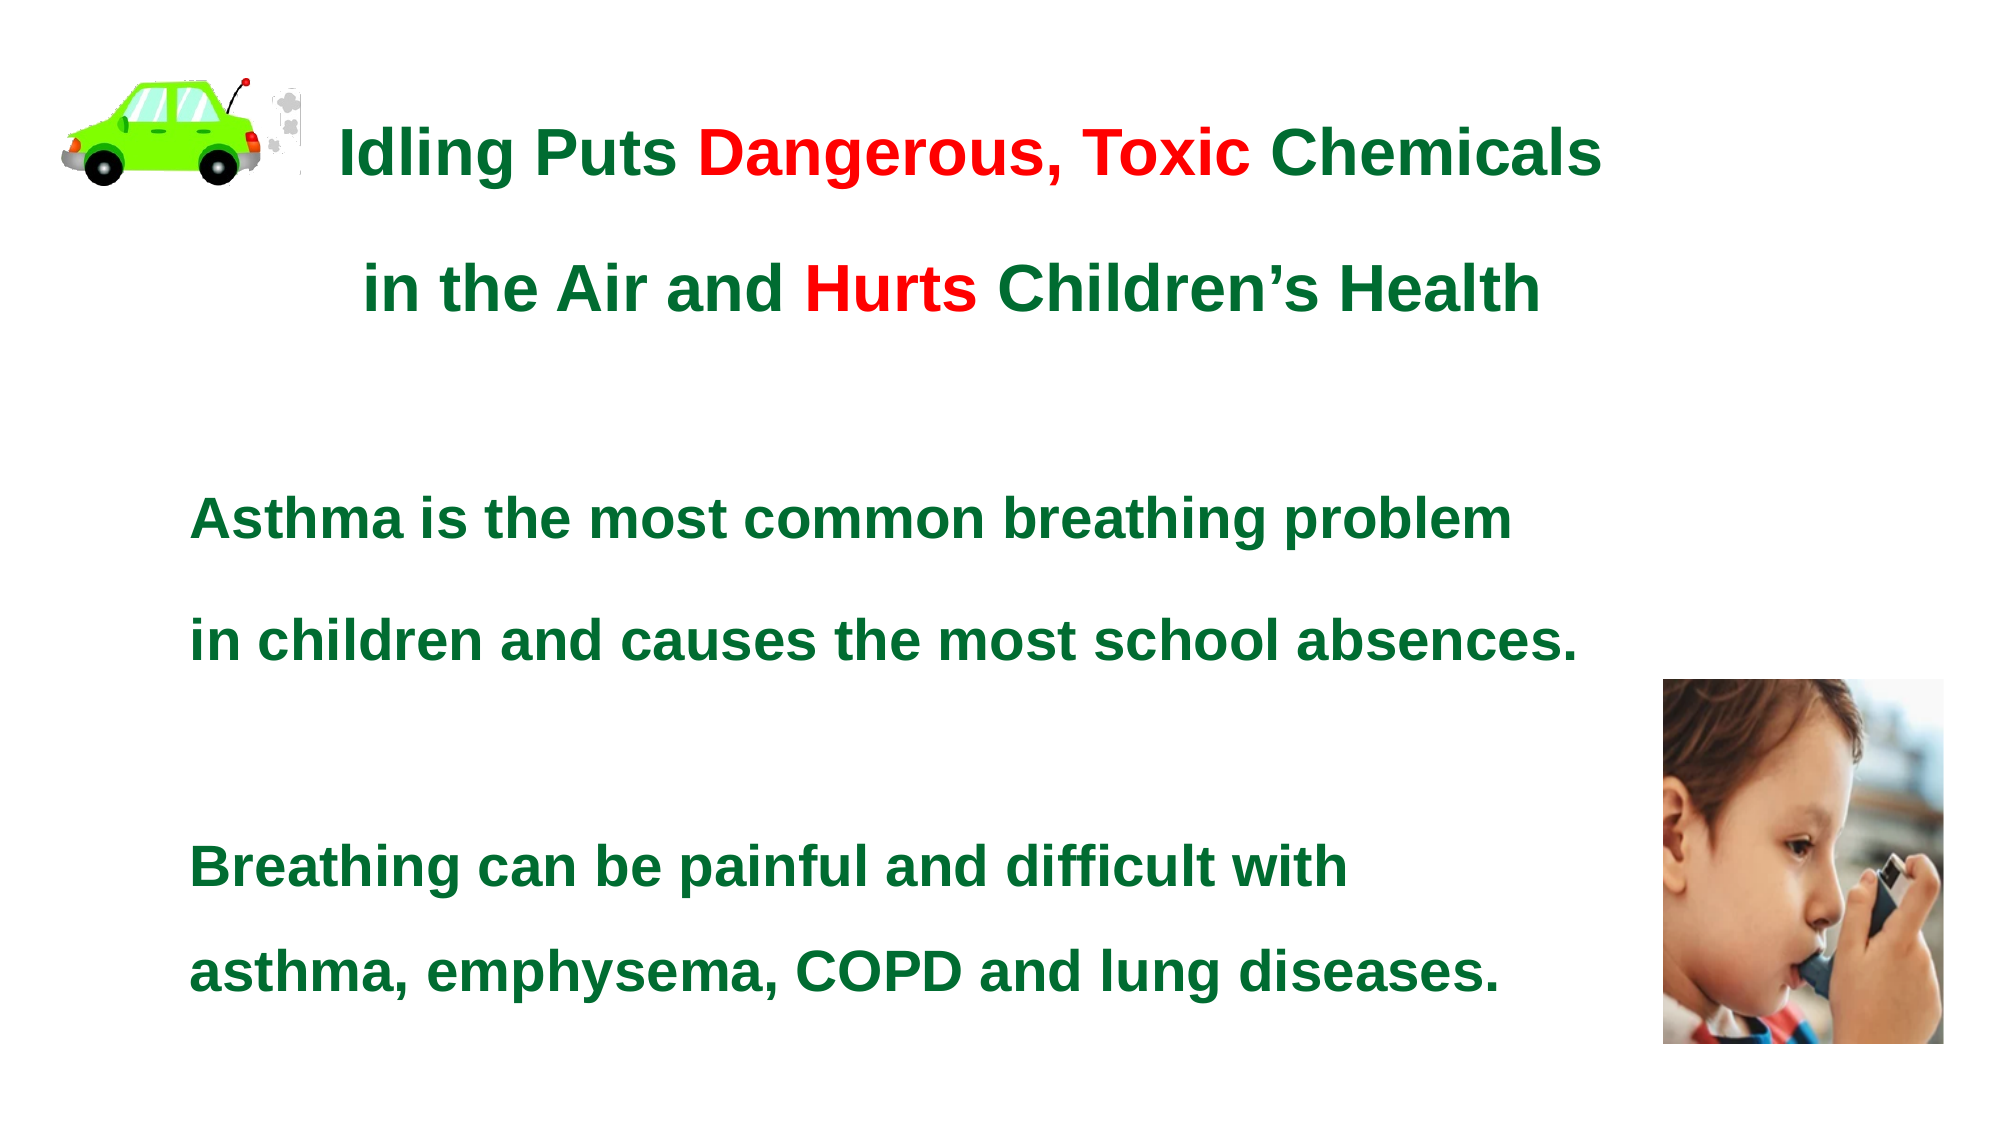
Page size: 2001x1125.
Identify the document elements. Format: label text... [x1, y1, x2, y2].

text_box Idling Puts Dangerous, Toxic Chemicals in the Air and Hurts Children’s Health [20, 61, 1756, 336]
text_box Asthma is the most common breathing problem in children and causes the most school absences. Breathing can be painful and difficult with asthma, emphysema, COPD and lung diseases. [174, 438, 1945, 1125]
picture [61, 68, 316, 199]
picture [1662, 679, 1945, 1044]
